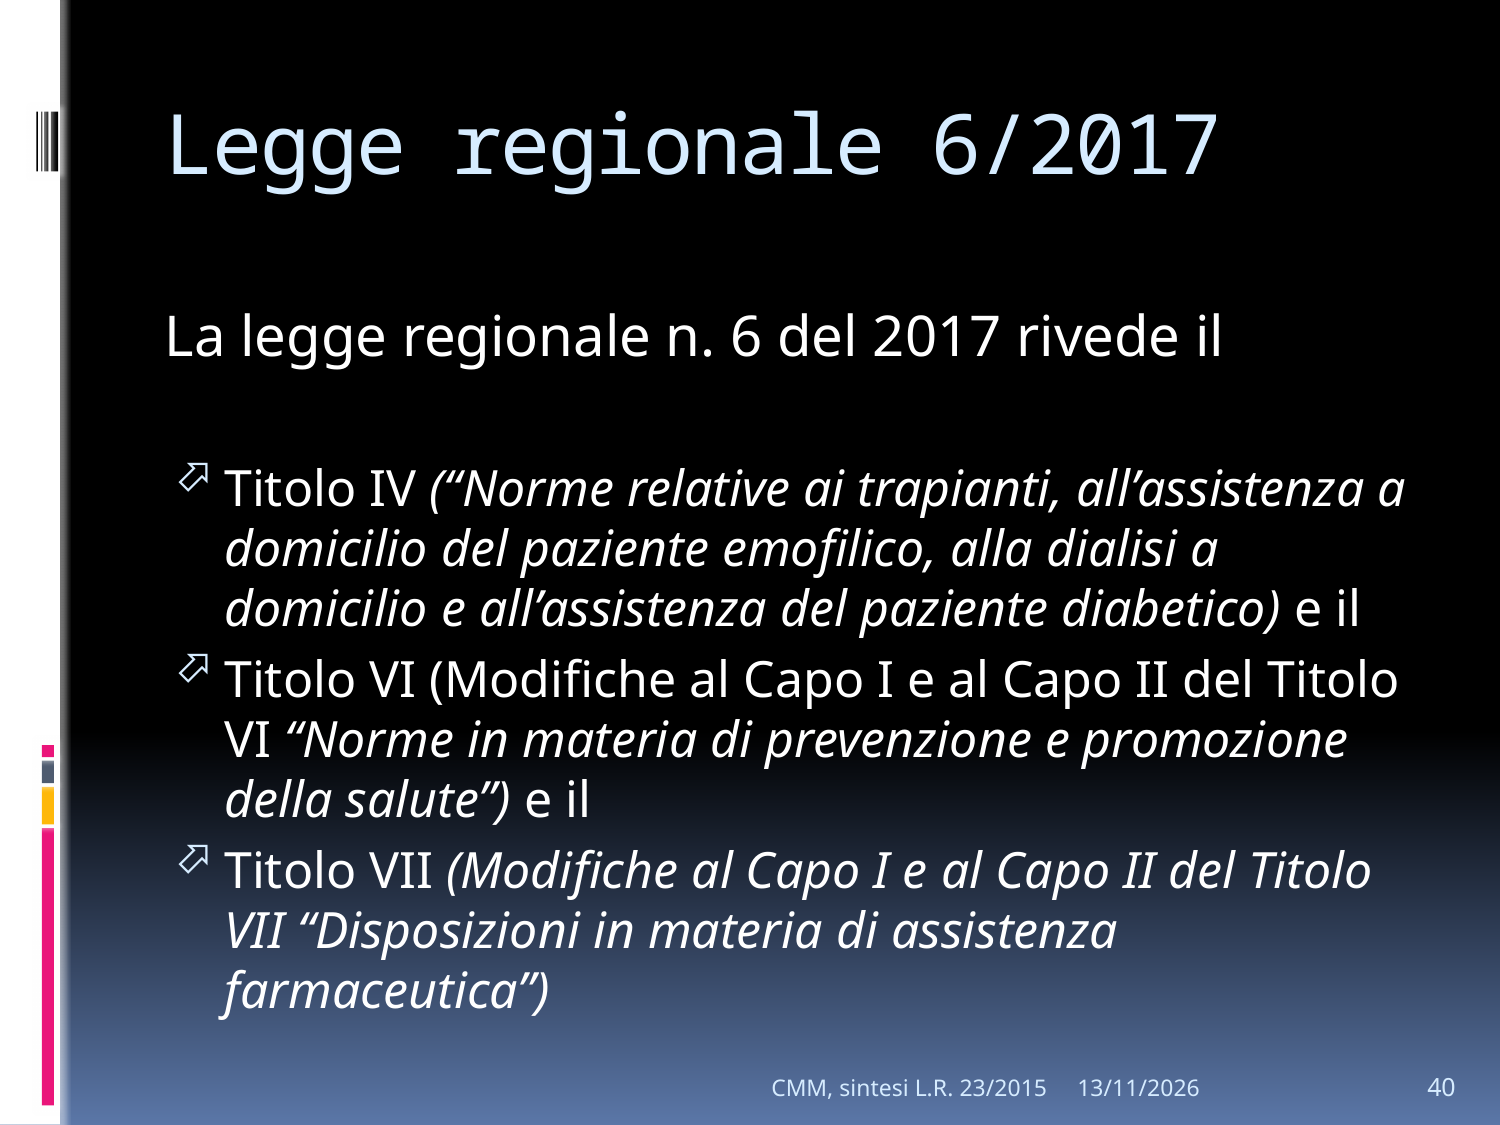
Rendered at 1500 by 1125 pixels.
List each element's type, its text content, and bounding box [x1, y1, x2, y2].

slide_number 40 [1412, 1052, 1488, 1113]
list La legge regionale n. 6 del 2017 rivede il Titolo IV (“Norme relative ai trapianti, all’assistenza a domicilio del paziente emofilico, alla dialisi a domicilio e all’assistenza del paziente diabetico) e il Titolo VI (Modifiche al Capo I e al Capo II del Titolo VI “Norme in materia di prevenzione e promozione della salute”) e il Titolo VII (Modifiche al Capo I e al Capo II del Titolo VII “Disposizioni in materia di assistenza farmaceutica”) [150, 292, 1425, 1043]
footer CMM, sintesi L.R. 23/2015 [150, 1052, 1063, 1113]
title Legge regionale 6/2017 [150, 83, 1425, 234]
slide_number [1063, 1052, 1412, 1113]
